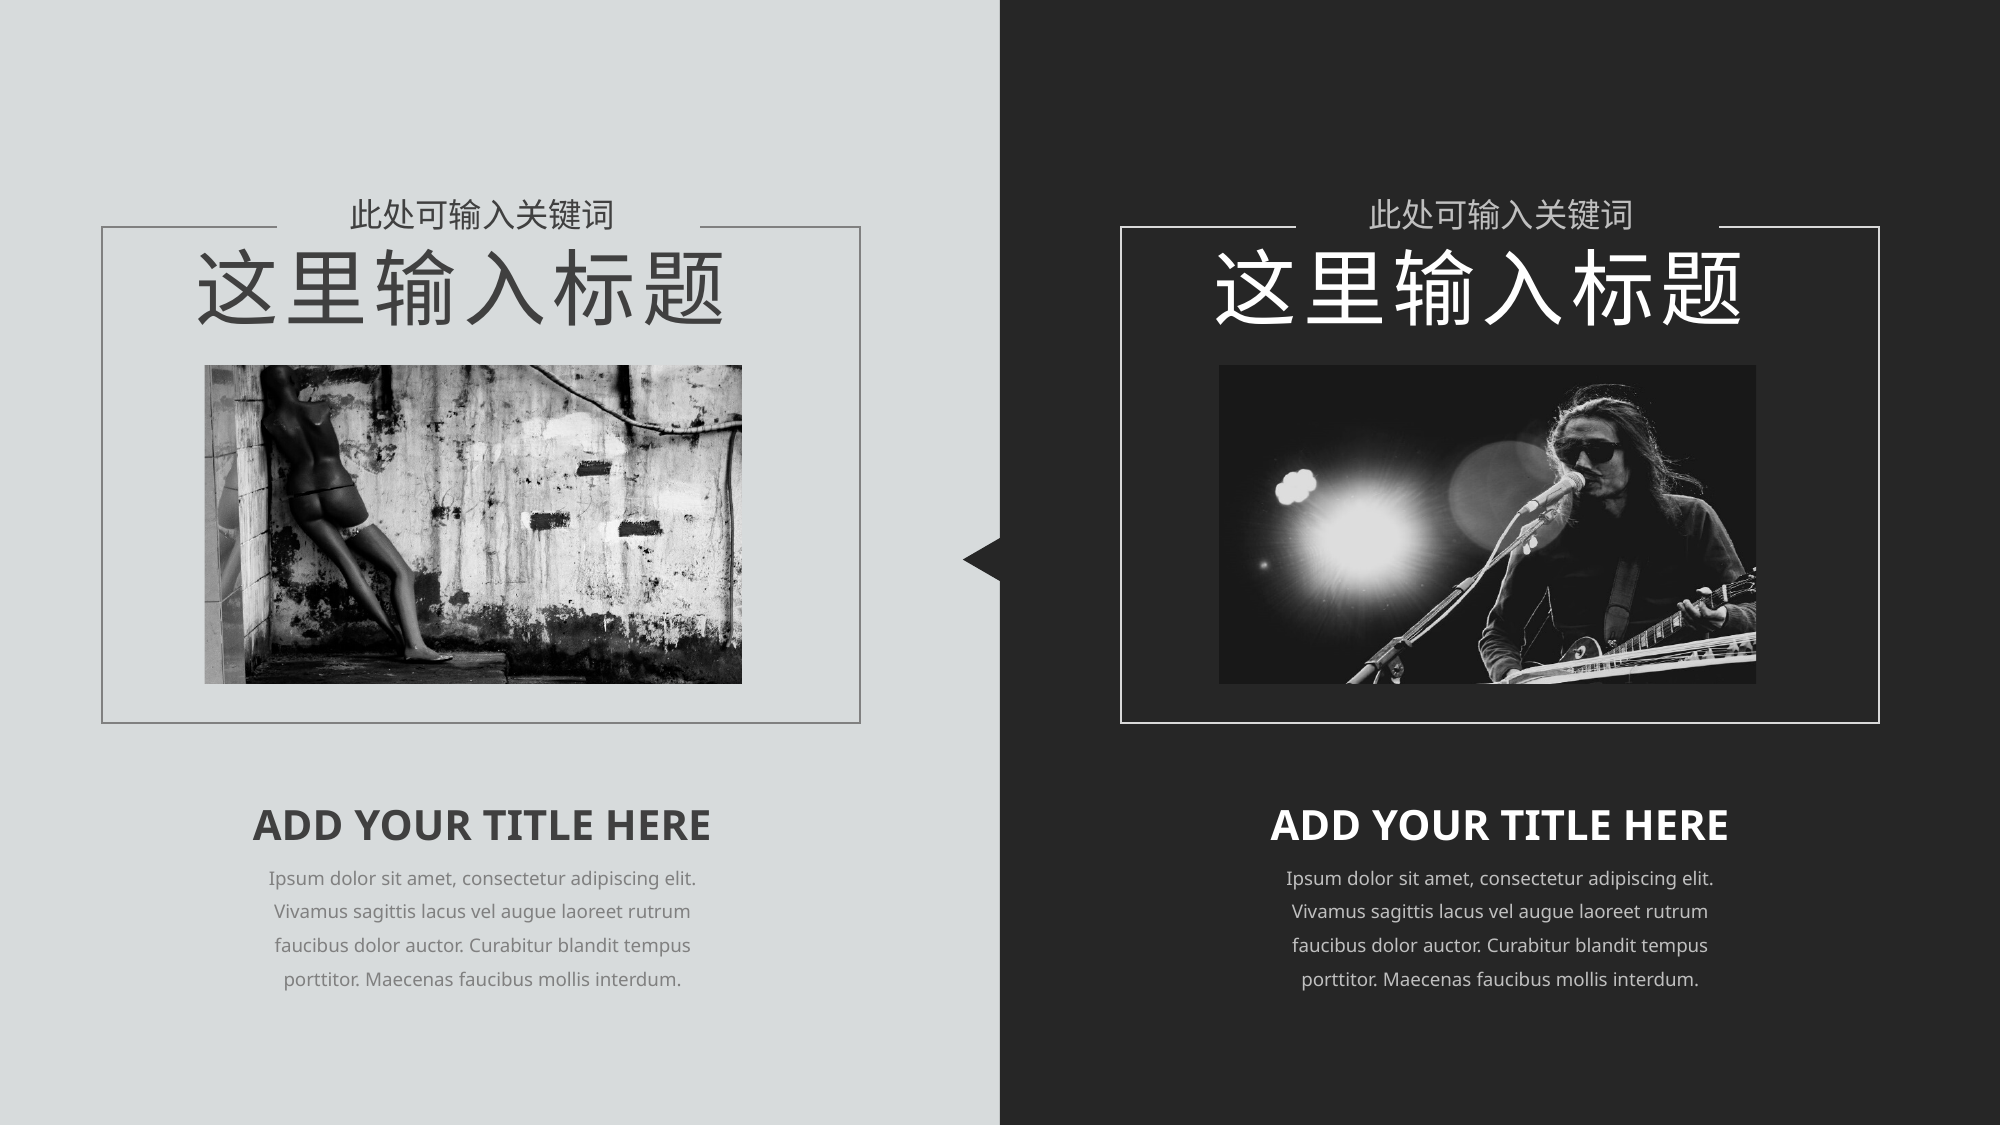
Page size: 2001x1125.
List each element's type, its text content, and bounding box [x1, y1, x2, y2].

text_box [240, 799, 725, 972]
text_box [204, 365, 743, 685]
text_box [962, 0, 2000, 1125]
text_box [101, 226, 861, 724]
text_box 此处可输入关键词 [277, 187, 688, 227]
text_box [1257, 799, 1743, 972]
